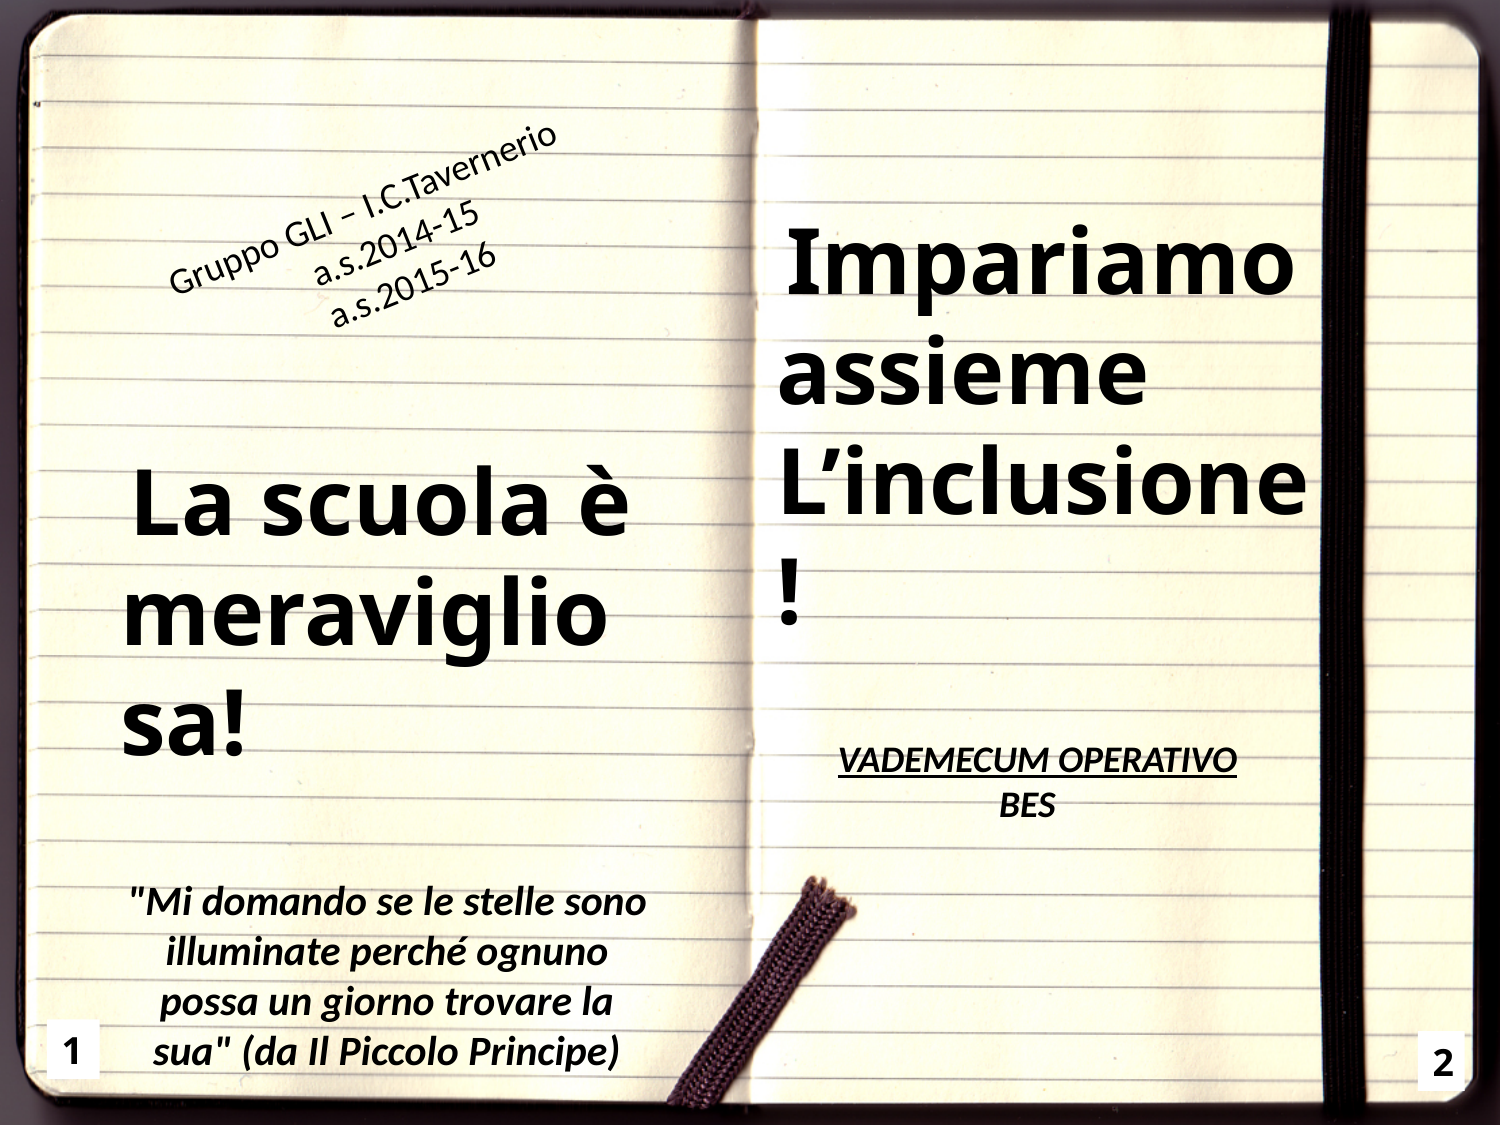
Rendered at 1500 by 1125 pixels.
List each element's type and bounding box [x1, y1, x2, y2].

list [0, 0, 1500, 1125]
